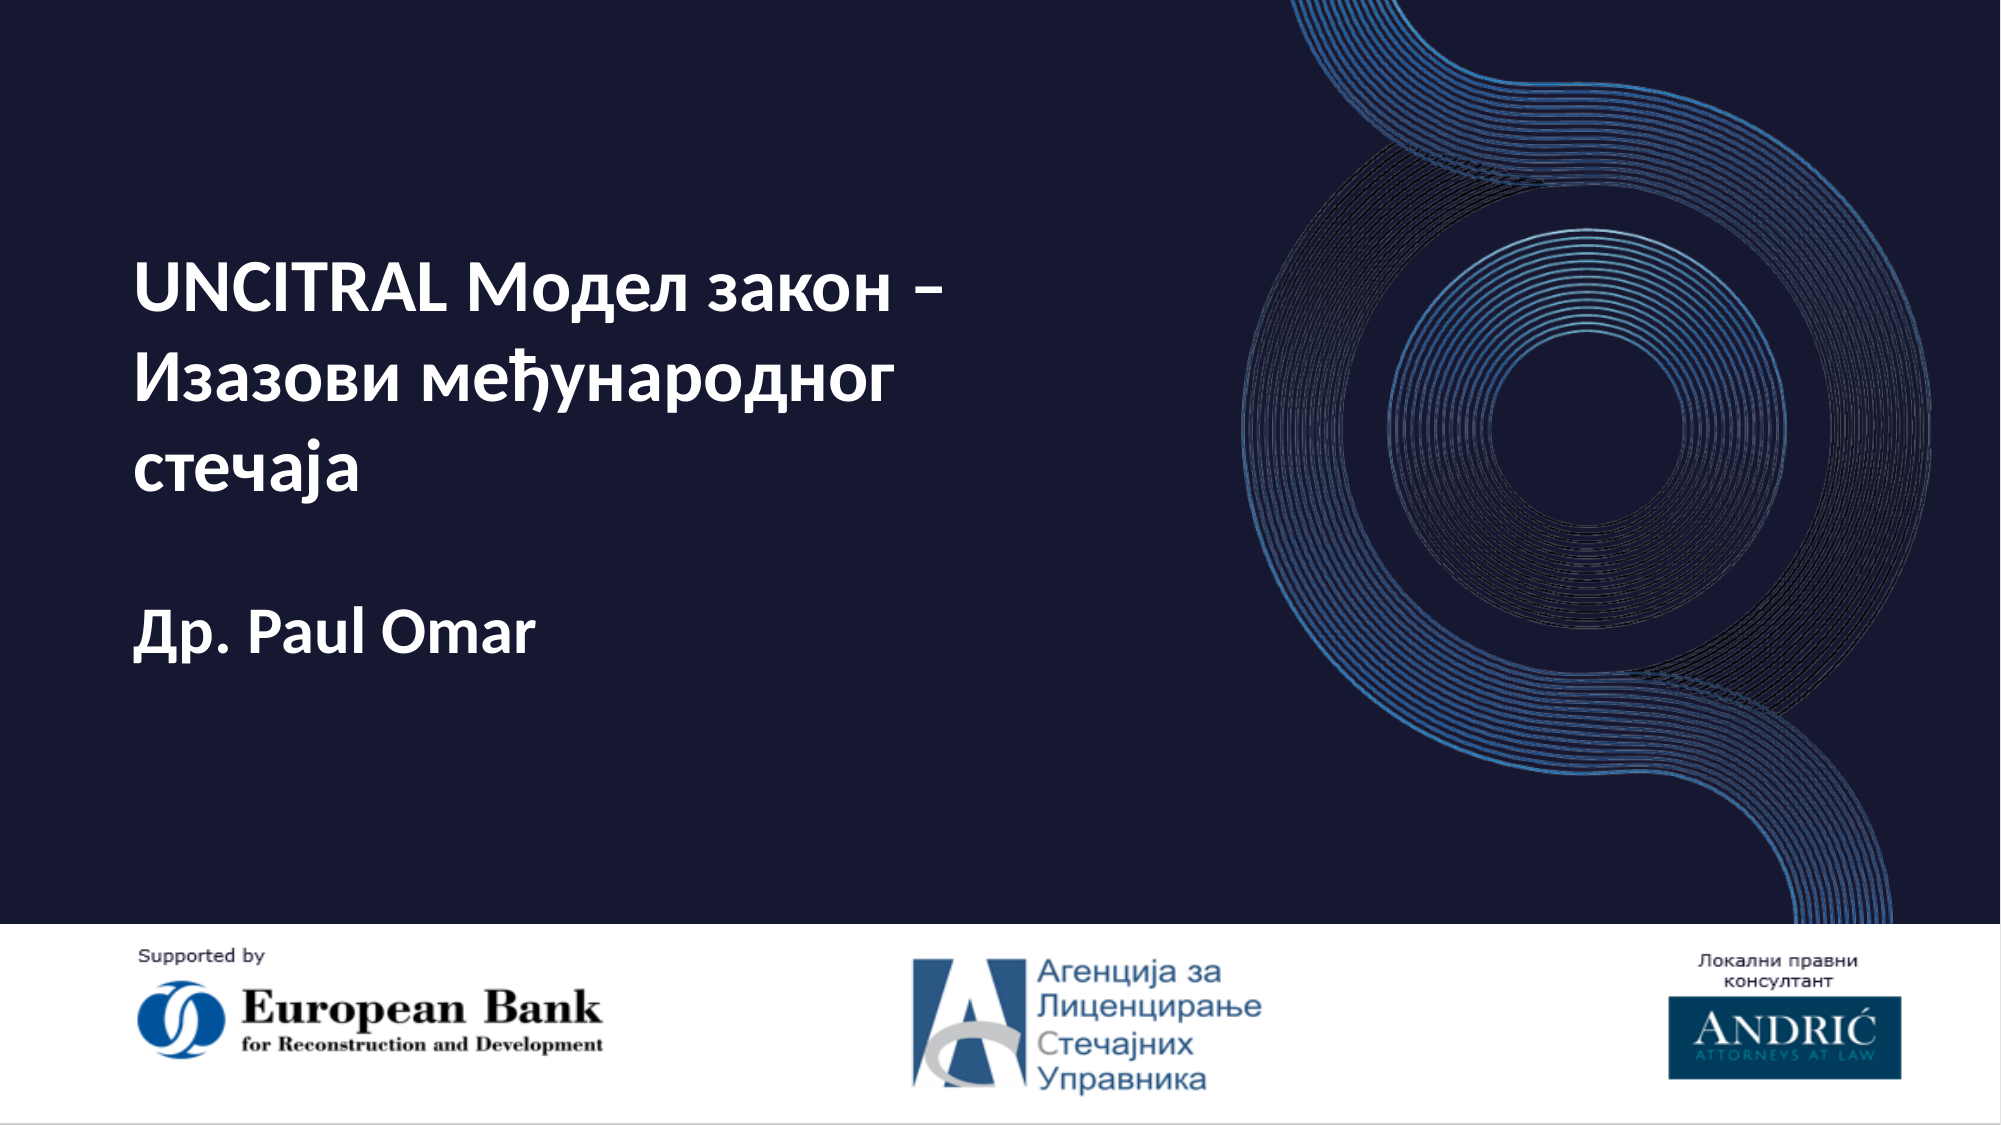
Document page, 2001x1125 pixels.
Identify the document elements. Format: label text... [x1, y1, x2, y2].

picture [0, 0, 2000, 1125]
text_box UNCITRAL Модел закон – Изазови међународног стечаја Др. Paul Omar [118, 229, 1113, 754]
